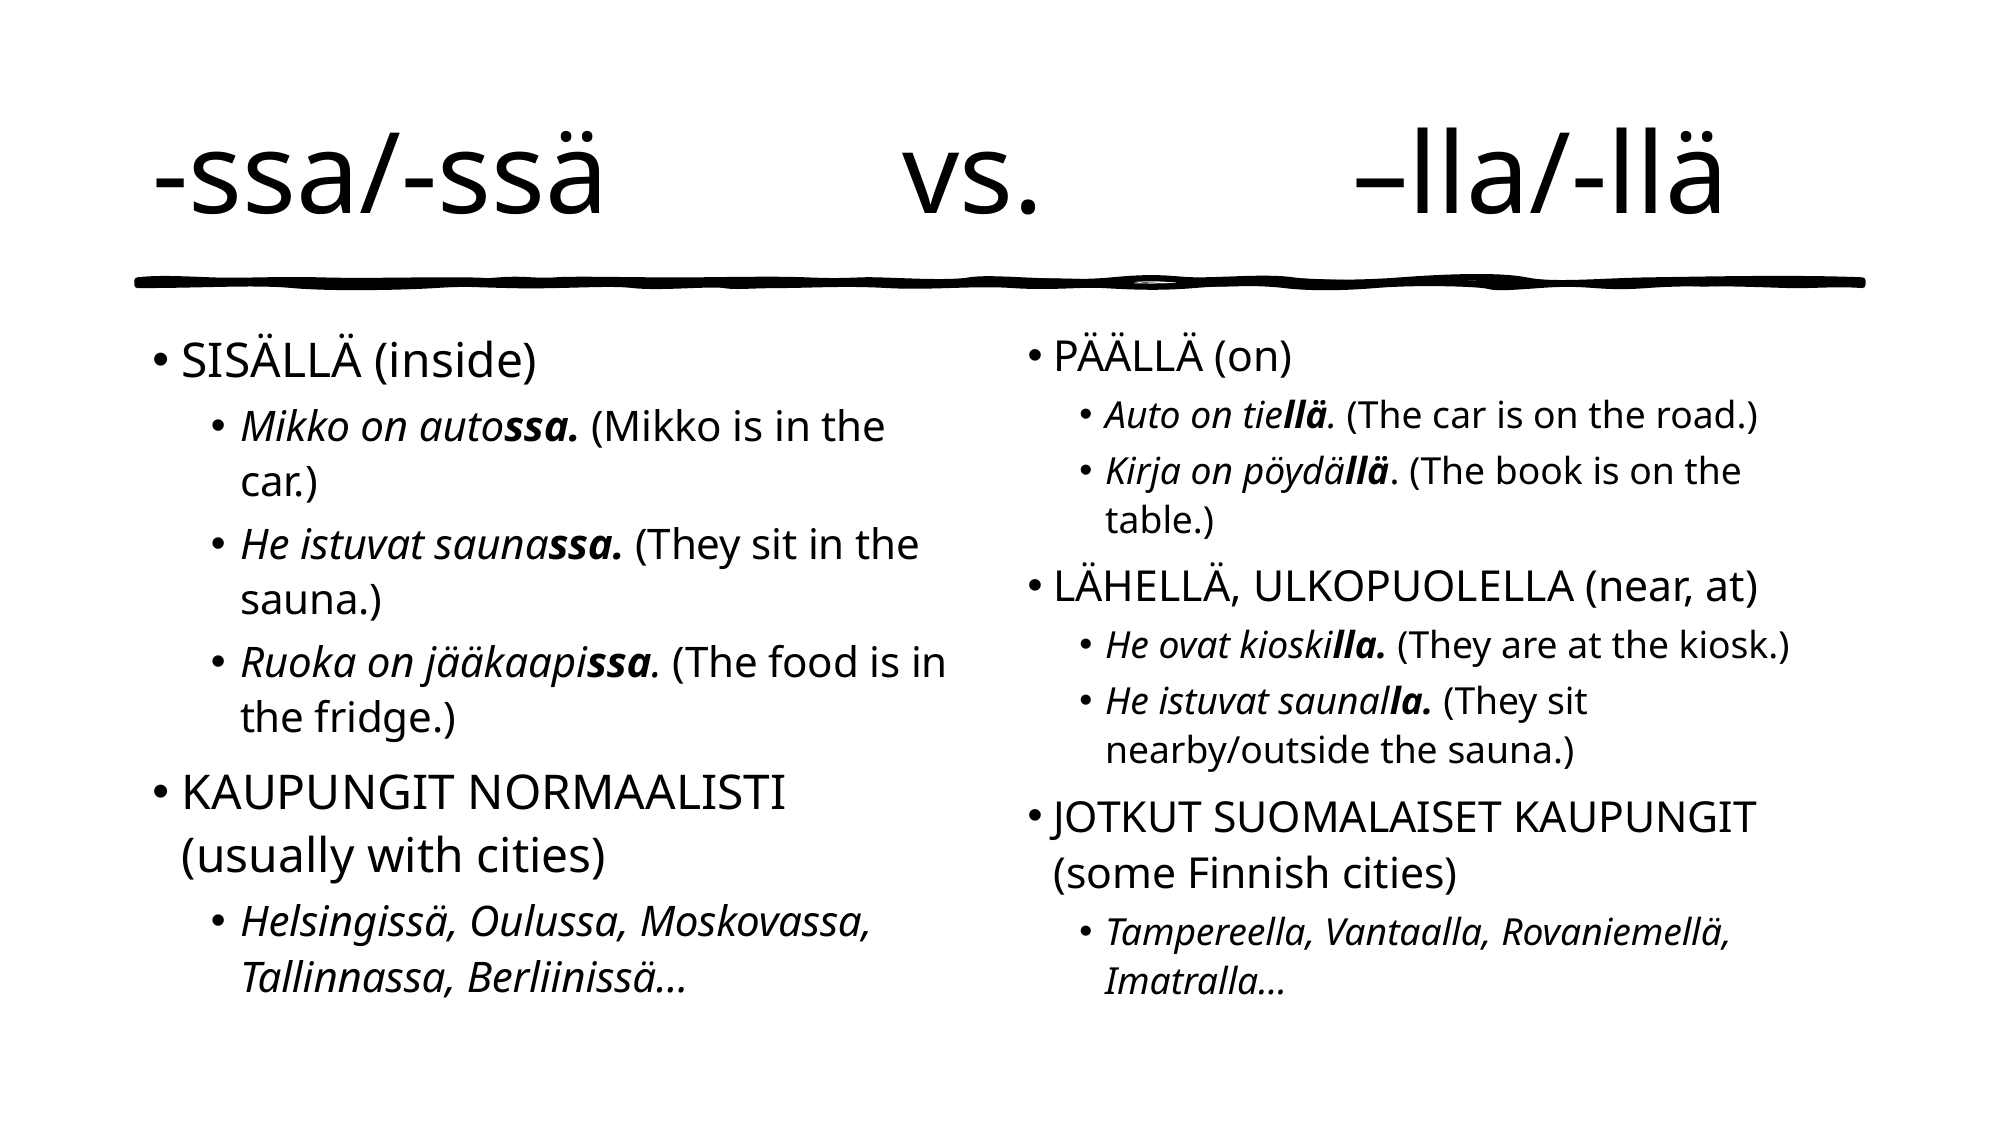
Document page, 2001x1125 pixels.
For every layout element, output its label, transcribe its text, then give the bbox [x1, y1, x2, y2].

list SISÄLLÄ (inside) Mikko on autossa. (Mikko is in the car.) He istuvat saunassa. (They sit in the sauna.) Ruoka on jääkaapissa. (The food is in the fridge.) KAUPUNGIT NORMAALISTI (usually with cities) Helsingissä, Oulussa, Moskovassa, Tallinnassa, Berliinissä… [137, 316, 988, 1014]
title -ssa/-ssä vs. –lla/-llä [137, 59, 1863, 278]
list PÄÄLLÄ (on) Auto on tiellä. (The car is on the road.) Kirja on pöydällä. (The book is on the table.) LÄHELLÄ, ULKOPUOLELLA (near, at) He ovat kioskilla. (They are at the kiosk.) He istuvat saunalla. (They sit nearby/outside the sauna.) JOTKUT SUOMALAISET KAUPUNGIT (some Finnish cities) Tampereella, Vantaalla, Rovaniemellä, Imatralla… [1012, 316, 1863, 1014]
